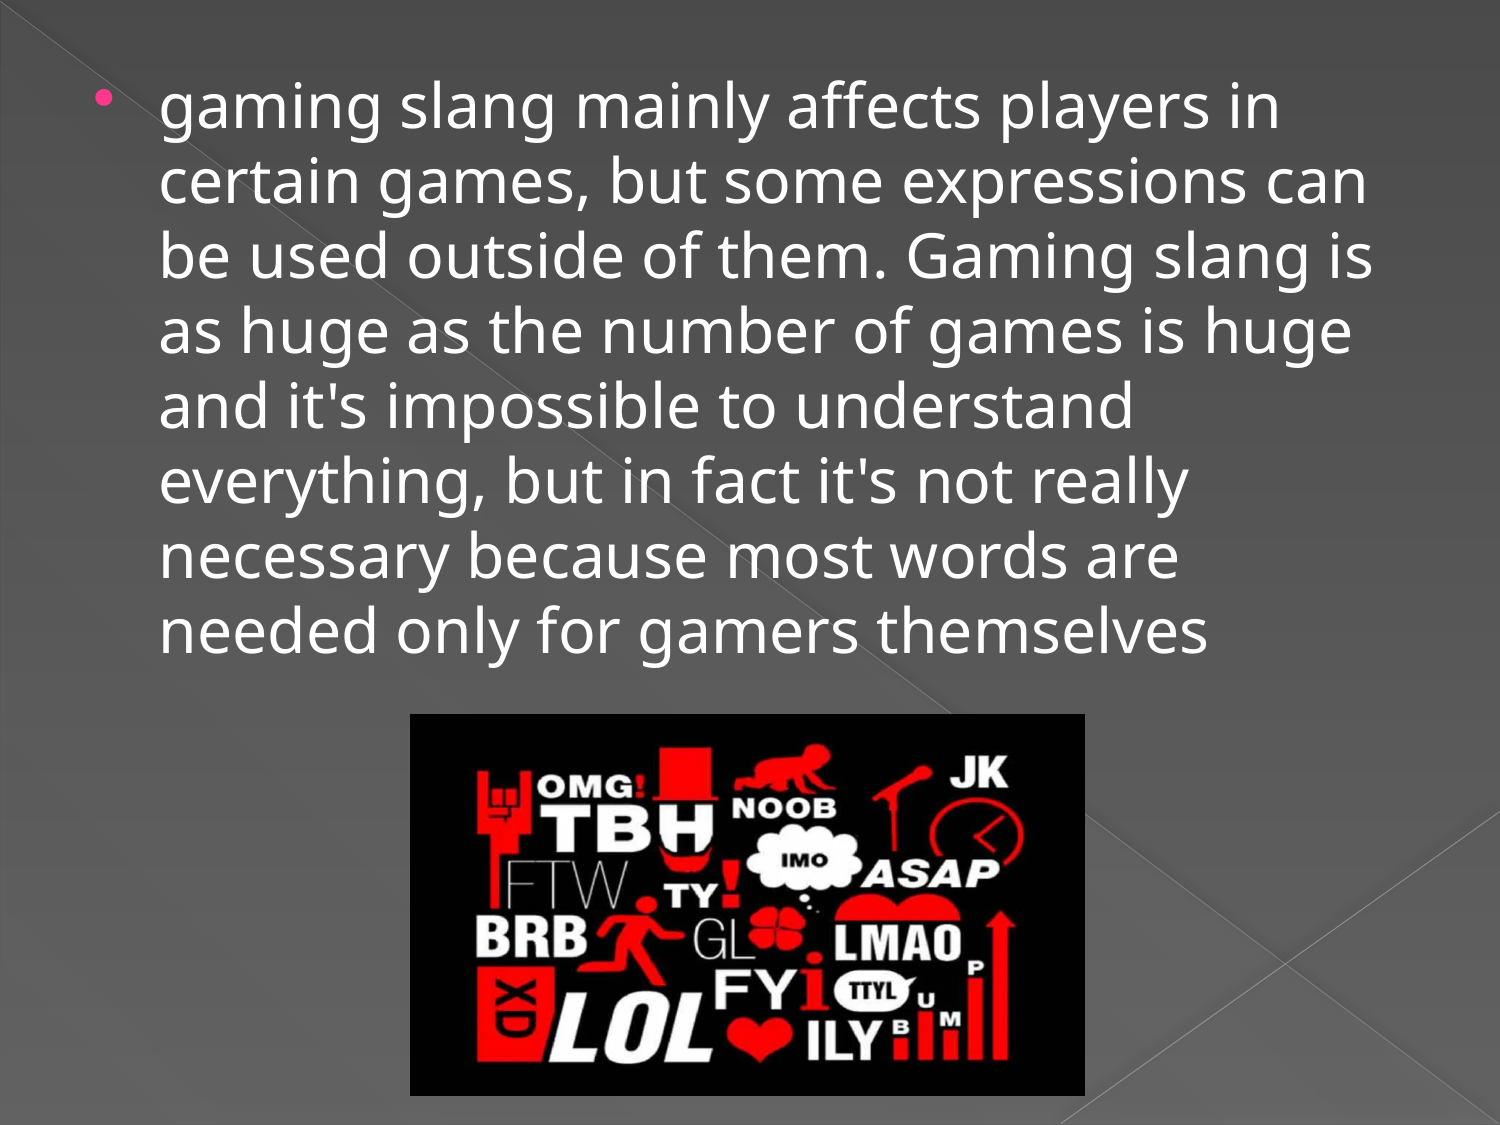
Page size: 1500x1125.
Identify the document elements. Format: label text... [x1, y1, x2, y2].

picture [409, 714, 1085, 1096]
list gaming slang mainly affects players in certain games, but some expressions can be used outside of them. Gaming slang is as huge as the number of games is huge and it's impossible to understand everything, but in fact it's not really necessary because most words are needed only for gamers themselves [70, 58, 1421, 809]
